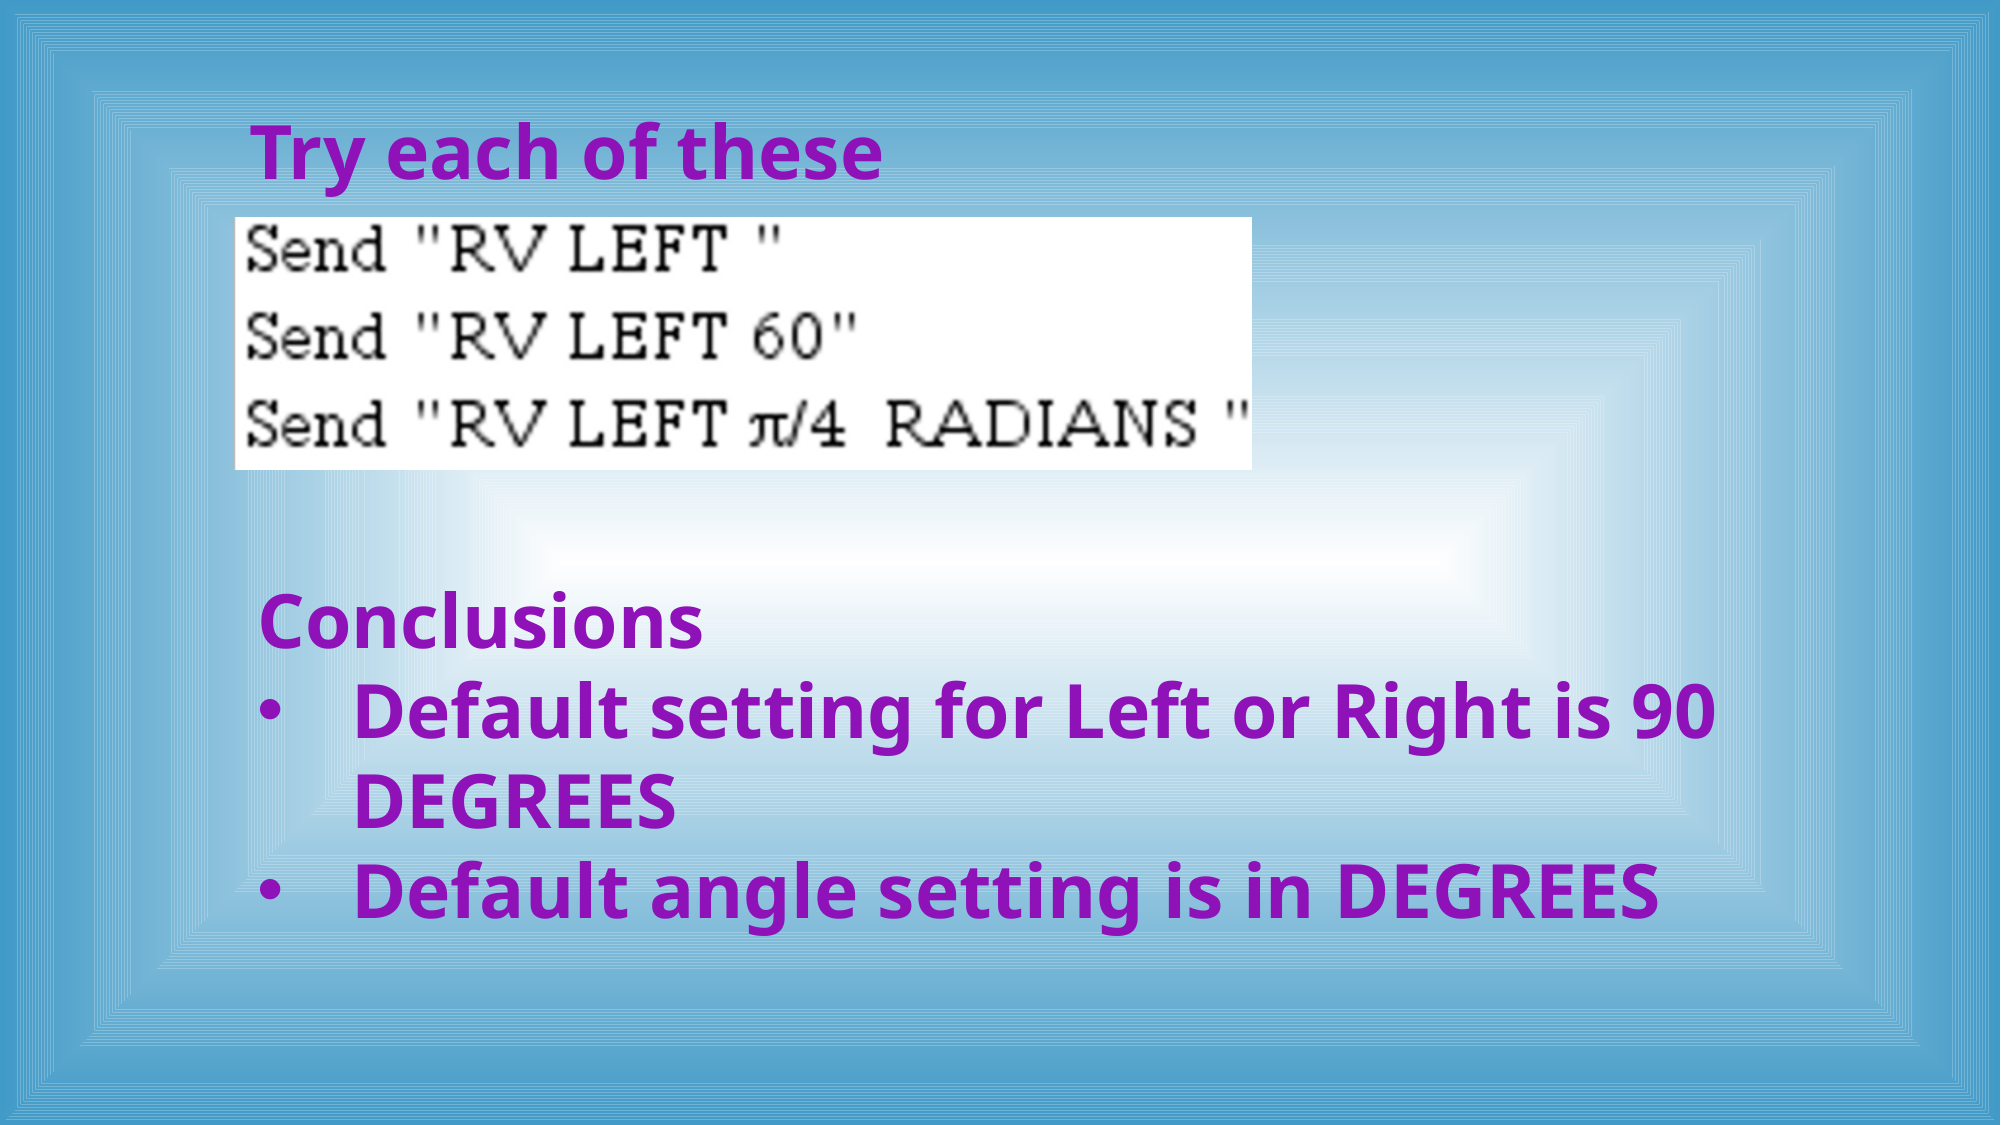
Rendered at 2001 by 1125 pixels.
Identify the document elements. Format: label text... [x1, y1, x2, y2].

picture [234, 217, 1252, 470]
text_box Try each of these [166, 100, 968, 155]
text_box Conclusions Default setting for Left or Right is 90 DEGREES Default angle setting is in DEGREES [248, 569, 1838, 870]
